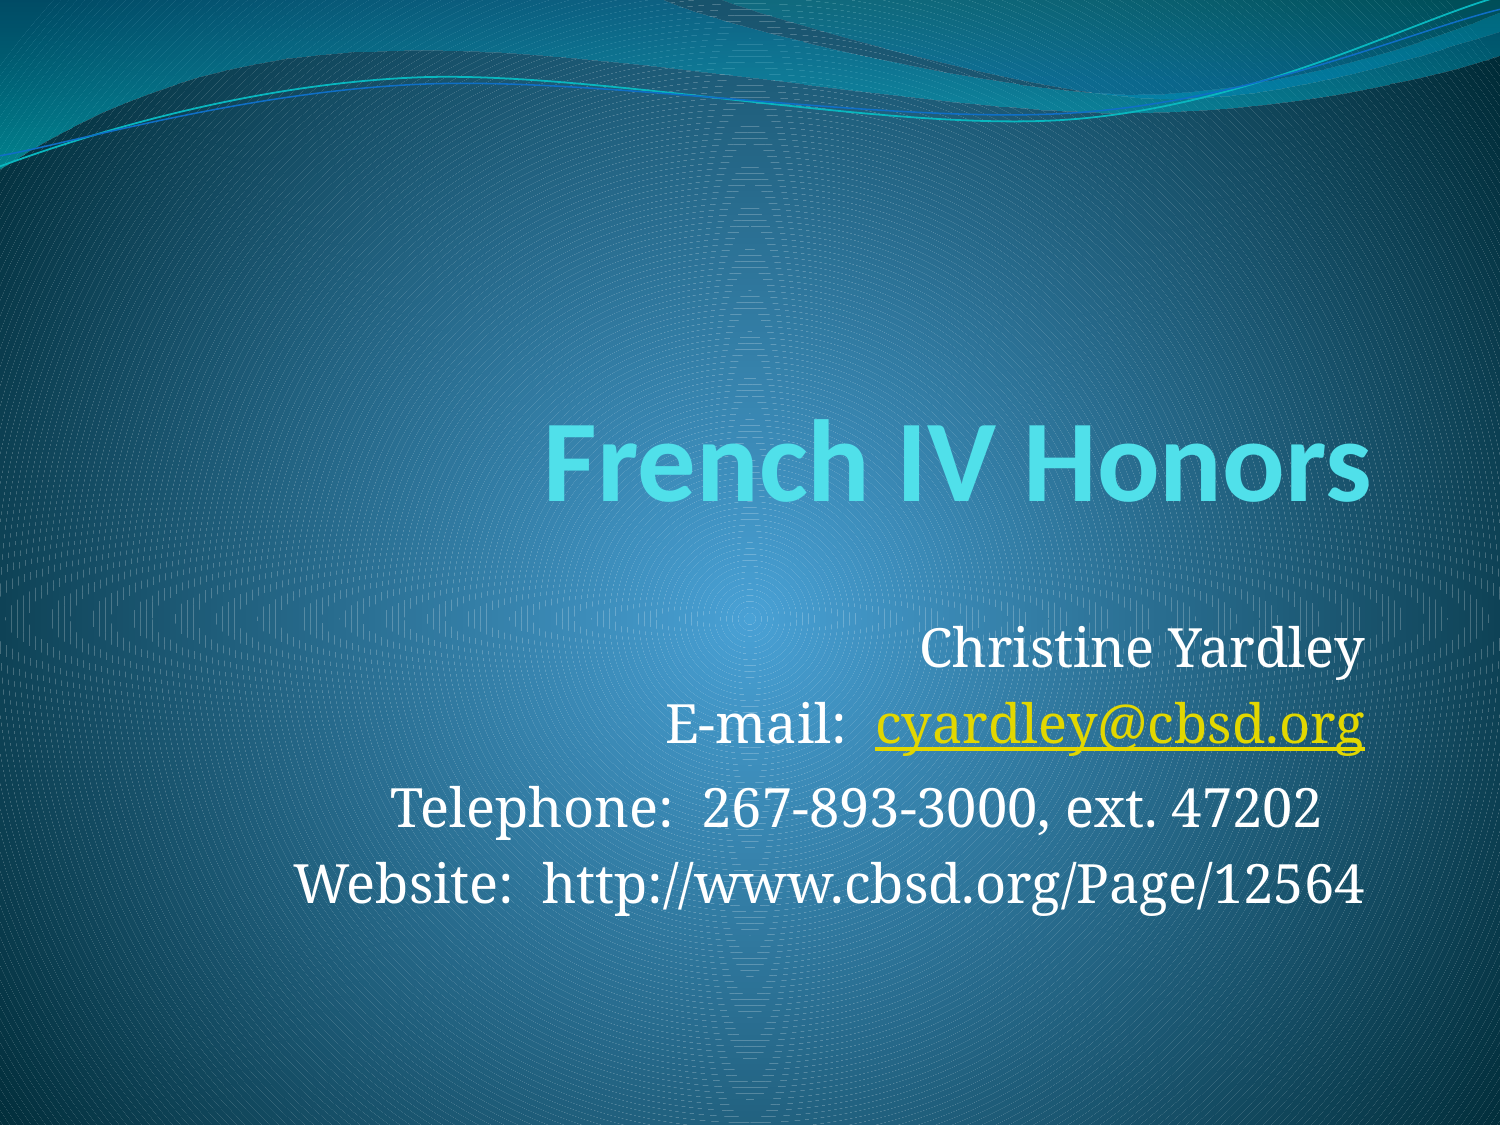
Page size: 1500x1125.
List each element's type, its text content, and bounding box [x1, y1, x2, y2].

title French IV Honors [87, 224, 1376, 525]
subtitle Christine Yardley E-mail: cyardley@cbsd.org Telephone: 267-893-3000, ext. 47202 Website: http://www.cbsd.org/Page/12564 [87, 529, 1376, 962]
